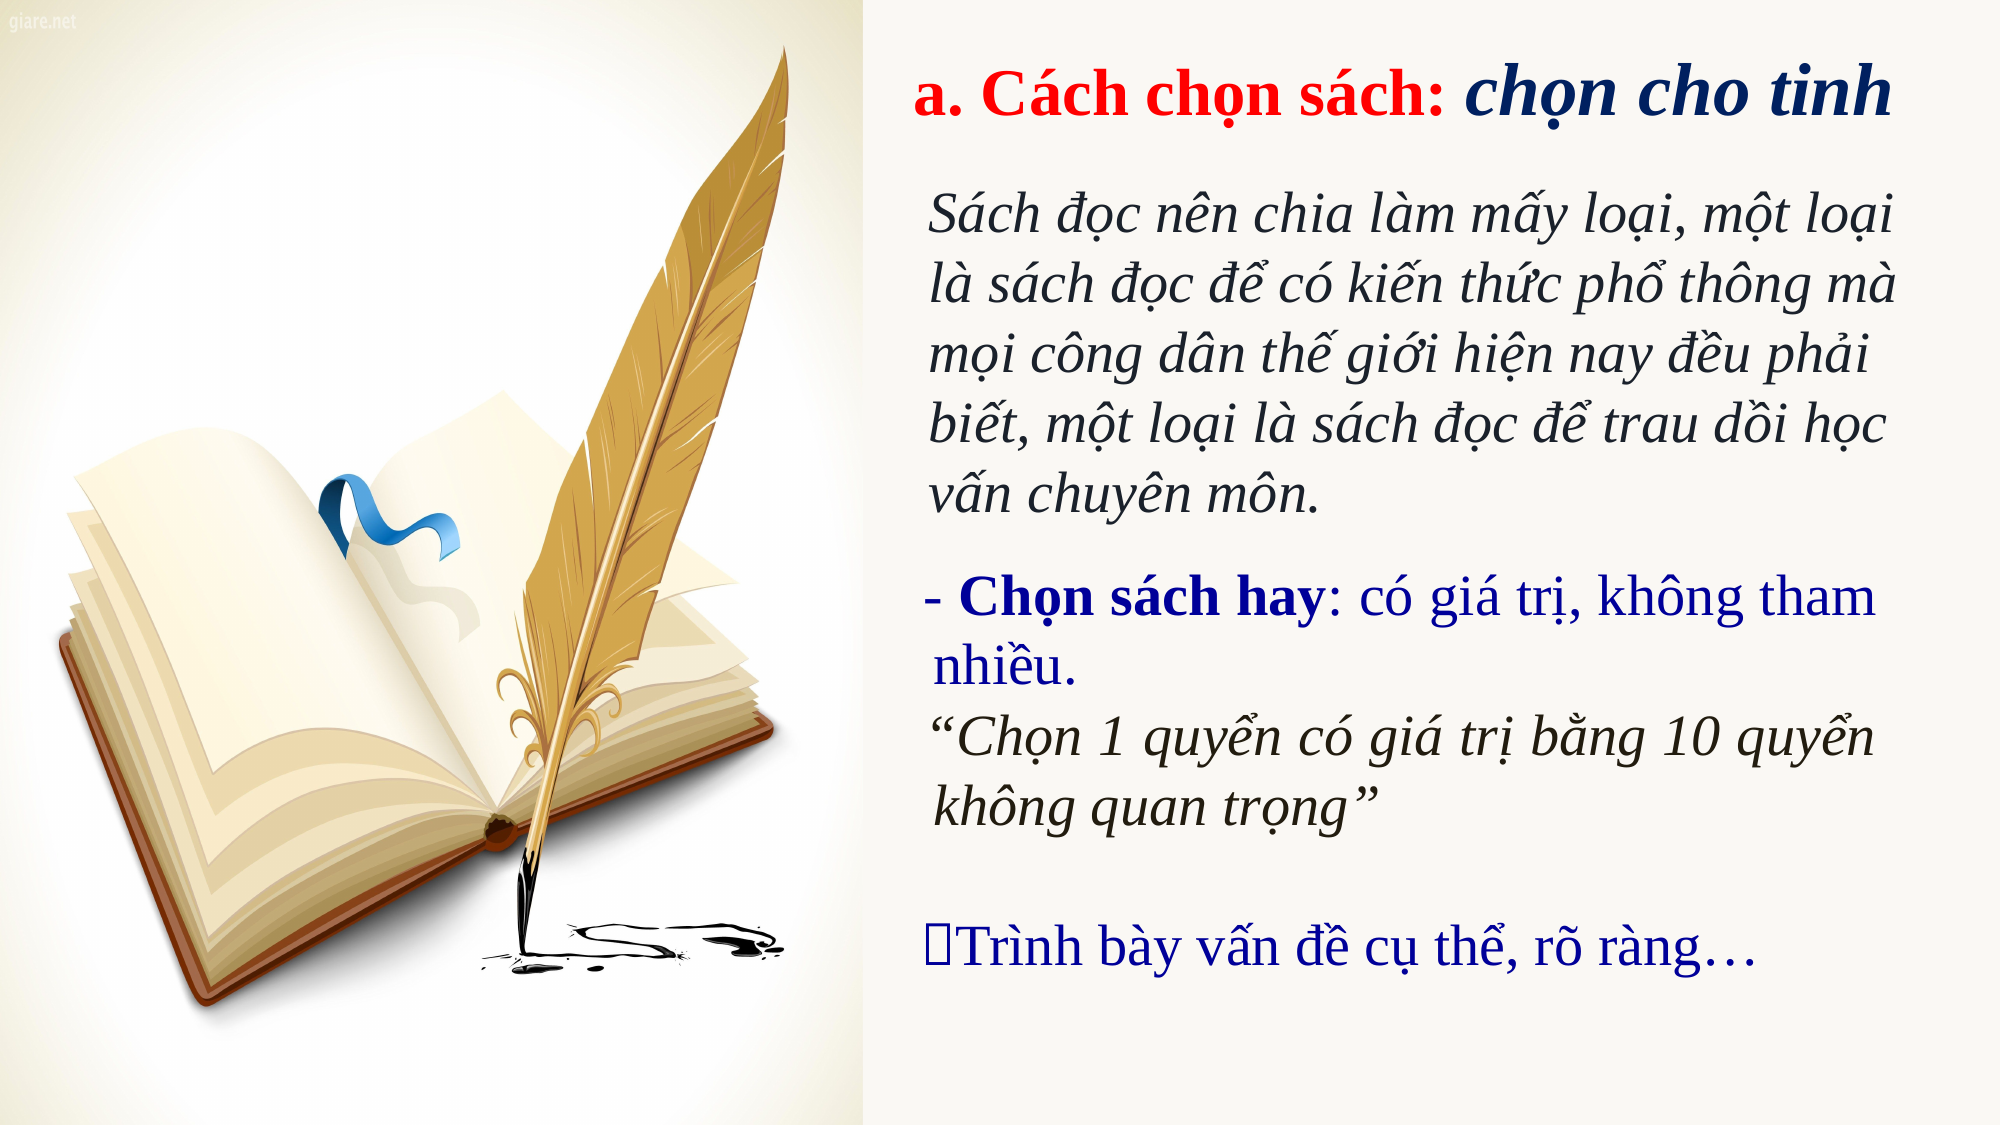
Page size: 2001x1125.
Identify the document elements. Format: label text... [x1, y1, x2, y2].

picture [0, 0, 863, 1125]
text_box - Chọn sách hay: có giá trị, không tham nhiều. “Chọn 1 quyển có giá trị bằng 10 quyển không quan trọng” Trình bày vấn đề cụ thể, rõ ràng… [866, 129, 1892, 1054]
text_box Sách đọc nên chia làm mấy loại, một loại là sách đọc để có kiến thức phổ thông mà mọi công dân thế giới hiện nay đều phải biết, một loại là sách đọc để trau dồi học vấn chuyên môn. [913, 167, 1914, 602]
text_box a. Cách chọn sách: chọn cho tinh [899, 33, 1910, 139]
